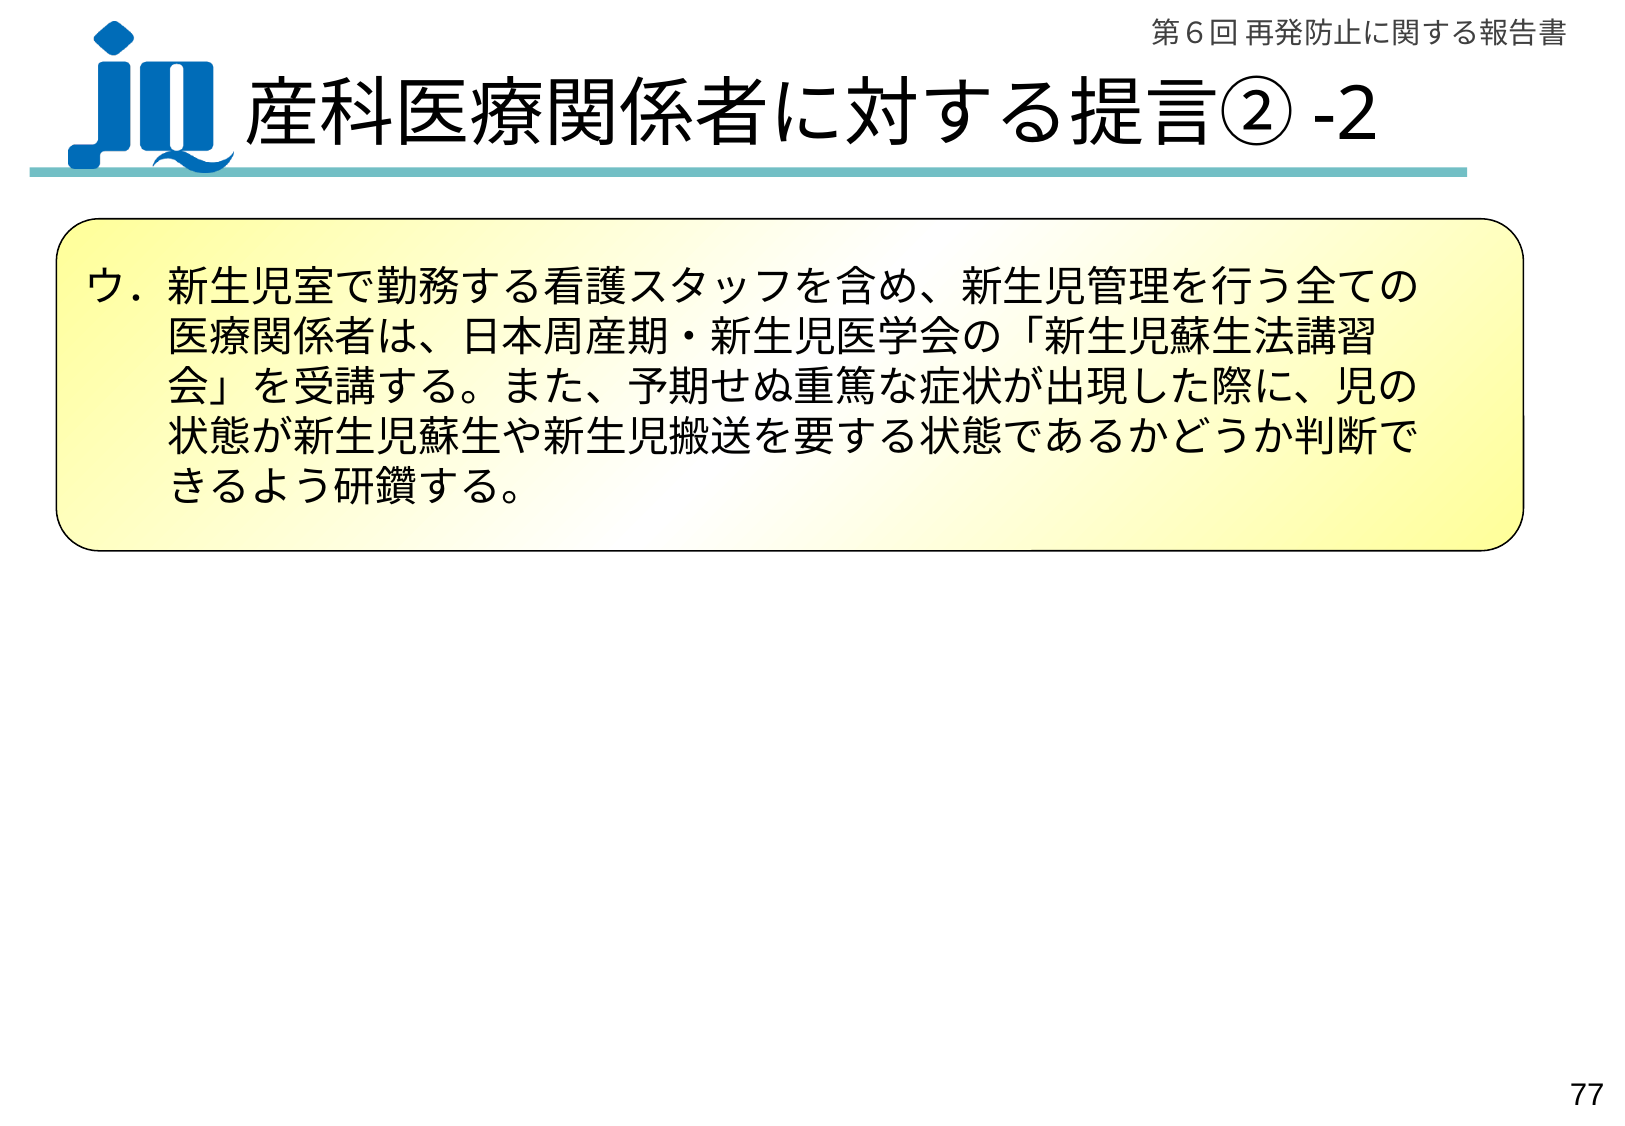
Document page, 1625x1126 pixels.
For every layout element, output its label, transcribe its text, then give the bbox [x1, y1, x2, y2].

title 産科医療関係者に対する提言②-2 [209, 56, 1416, 163]
slide_number 76 [1241, 1066, 1621, 1126]
text_box ウ．新生児室で勤務する看護スタッフを含め、新生児管理を行う全ての 医療関係者は、日本周産期・新生児医学会の「新生児蘇生法講習 会」を受講する。また、予期せぬ重篤な症状が出現した際に、児の 状態が新生児蘇生や新生児搬送を要する状態であるかどうか判断で きるよう研鑽する。 [56, 218, 1524, 551]
picture [68, 21, 234, 173]
